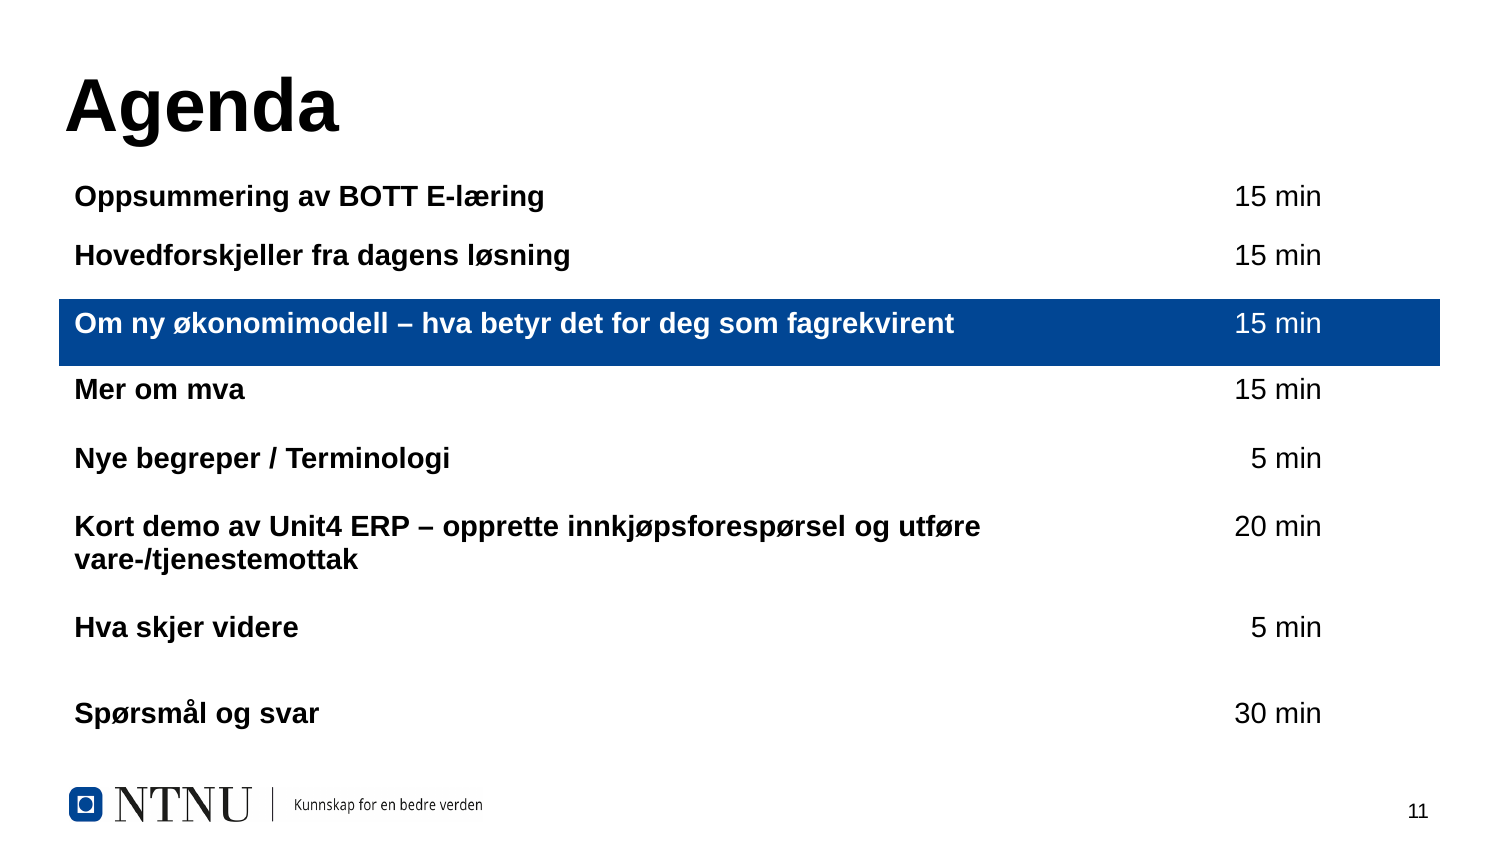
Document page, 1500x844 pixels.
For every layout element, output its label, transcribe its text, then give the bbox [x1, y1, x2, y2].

table_cell Kort demo av Unit4 ERP – opprette innkjøpsforespørsel og utføre vare-/tjenestemottak [59, 502, 1219, 604]
table_cell 30 min [1219, 689, 1440, 771]
table_cell Om ny økonomimodell – hva betyr det for deg som fagrekvirent [59, 299, 1219, 366]
table_cell Hovedforskjeller fra dagens løsning [59, 231, 1219, 299]
table_cell Hva skjer videre [59, 604, 1219, 689]
table_cell 15 min [1219, 231, 1440, 299]
table_cell 5 min [1219, 434, 1440, 502]
table_header Oppsummering av BOTT E-læring [59, 173, 1219, 231]
table_cell 20 min [1219, 502, 1440, 604]
table_cell Mer om mva [59, 366, 1219, 434]
title Agenda [49, 48, 1431, 156]
table_cell 15 min [1219, 299, 1440, 366]
table_cell Spørsmål og svar [59, 689, 1219, 771]
table_cell 15 min [1219, 366, 1440, 434]
table_header 15 min [1219, 173, 1440, 231]
picture [69, 787, 483, 822]
table_cell 5 min [1219, 604, 1440, 689]
table_cell Nye begreper / Terminologi [59, 434, 1219, 502]
